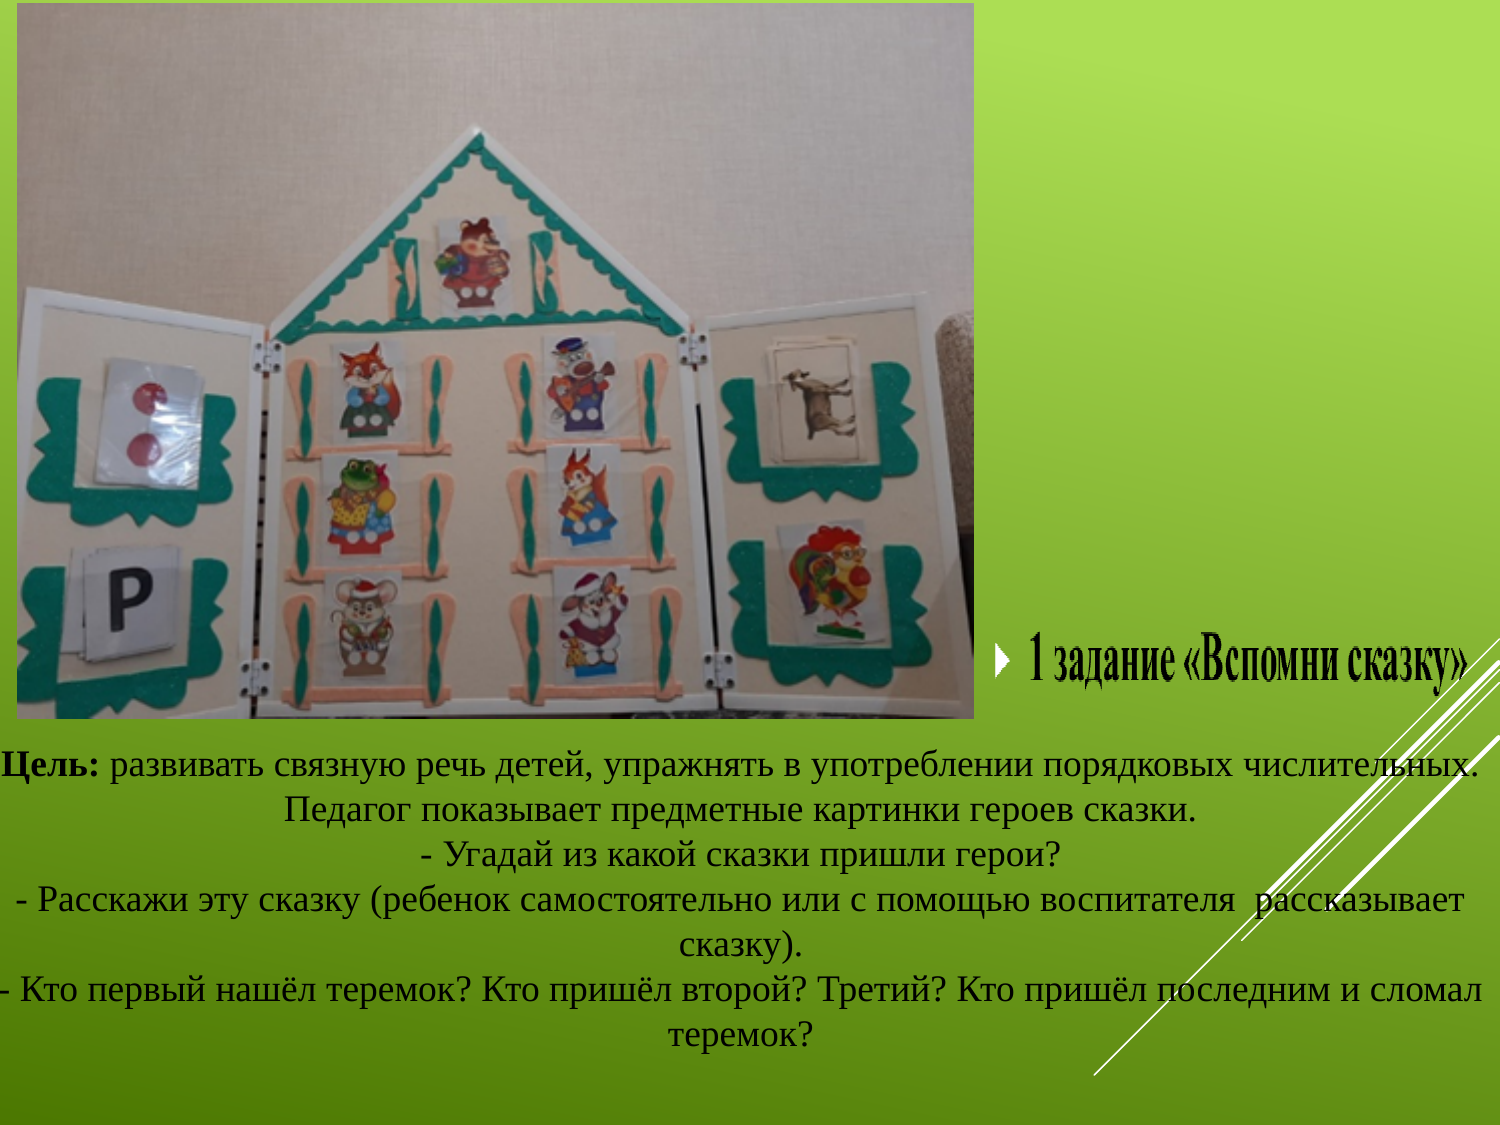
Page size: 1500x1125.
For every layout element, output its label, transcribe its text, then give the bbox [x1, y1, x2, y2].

text_box Цель: развивать связную речь детей, упражнять в употреблении порядковых числительных. Педагог показывает предметные картинки героев сказки. - Угадай из какой сказки пришли герои? - Расскажи эту сказку (ребенок самостоятельно или с помощью воспитателя рассказывает сказку). - Кто первый нашёл теремок? Кто пришёл второй? Третий? Кто пришёл последним и сломал теремок? [0, 191, 1500, 1062]
picture [17, 2, 1488, 741]
